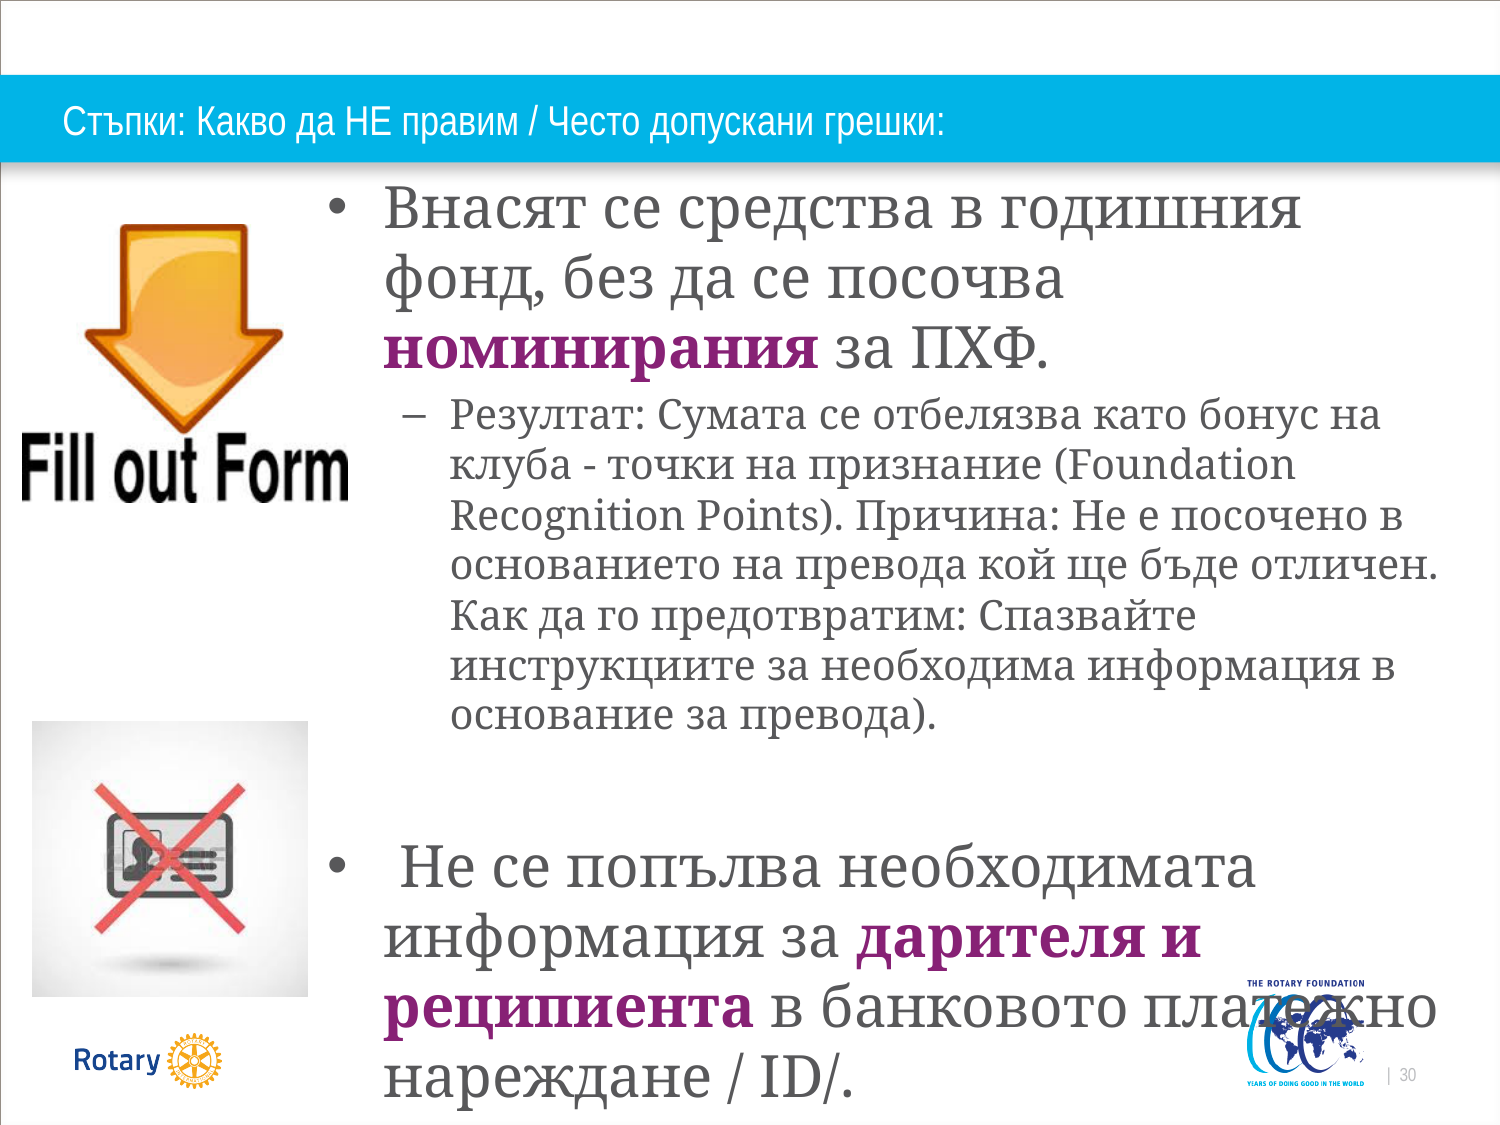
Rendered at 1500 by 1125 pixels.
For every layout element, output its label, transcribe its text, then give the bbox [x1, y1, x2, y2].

picture [75, 1033, 222, 1089]
list Внасят се средства в годишния фонд, без да се посочва номинирания за ПХФ. Резултат: Сумата се отбелязва като бонус на клуба - точки на признание (Foundation Recognition Points). Причина: Не е посочено в основанието на превода кой ще бъде отличен. Как да го предотвратим: Спазвайте инструкциите за необходима информация в основание за превода). Не се попълва необходимата информация за дарителя и реципиента в банковото платежно нареждане / ID/. [312, 163, 1476, 913]
picture [21, 224, 348, 503]
picture [32, 721, 309, 998]
title Стъпки: Какво да НЕ правим / Често допускани грешки: [62, 75, 1500, 163]
picture [1231, 975, 1383, 1087]
